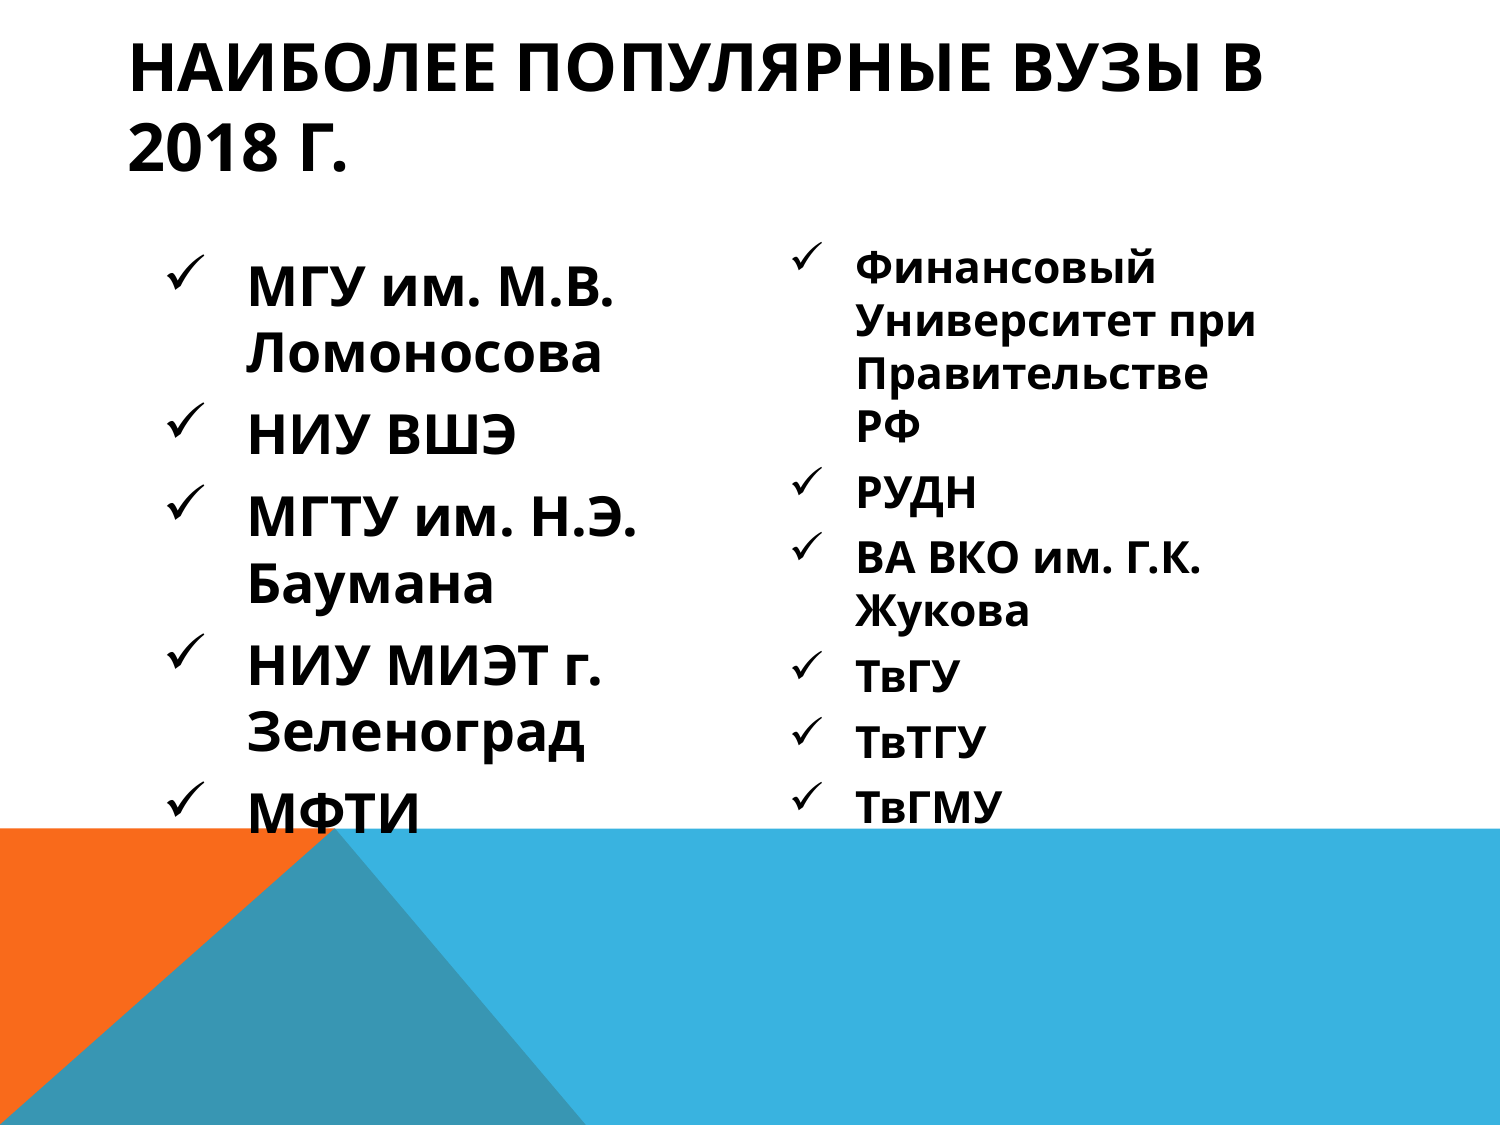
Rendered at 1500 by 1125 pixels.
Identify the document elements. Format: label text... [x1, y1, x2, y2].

list Финансовый Университет при Правительстве РФ РУДН ВА ВКО им. Г.К. Жукова ТвГУ ТвТГУ ТвГМУ [773, 231, 1299, 841]
list МГУ им. М.В. Ломоносова НИУ ВШЭ МГТУ им. Н.Э. Баумана НИУ МИЭТ г. Зеленоград МФТИ [147, 243, 673, 853]
title Наиболее популярные ВУЗы в 2018 г. [112, 60, 1369, 150]
